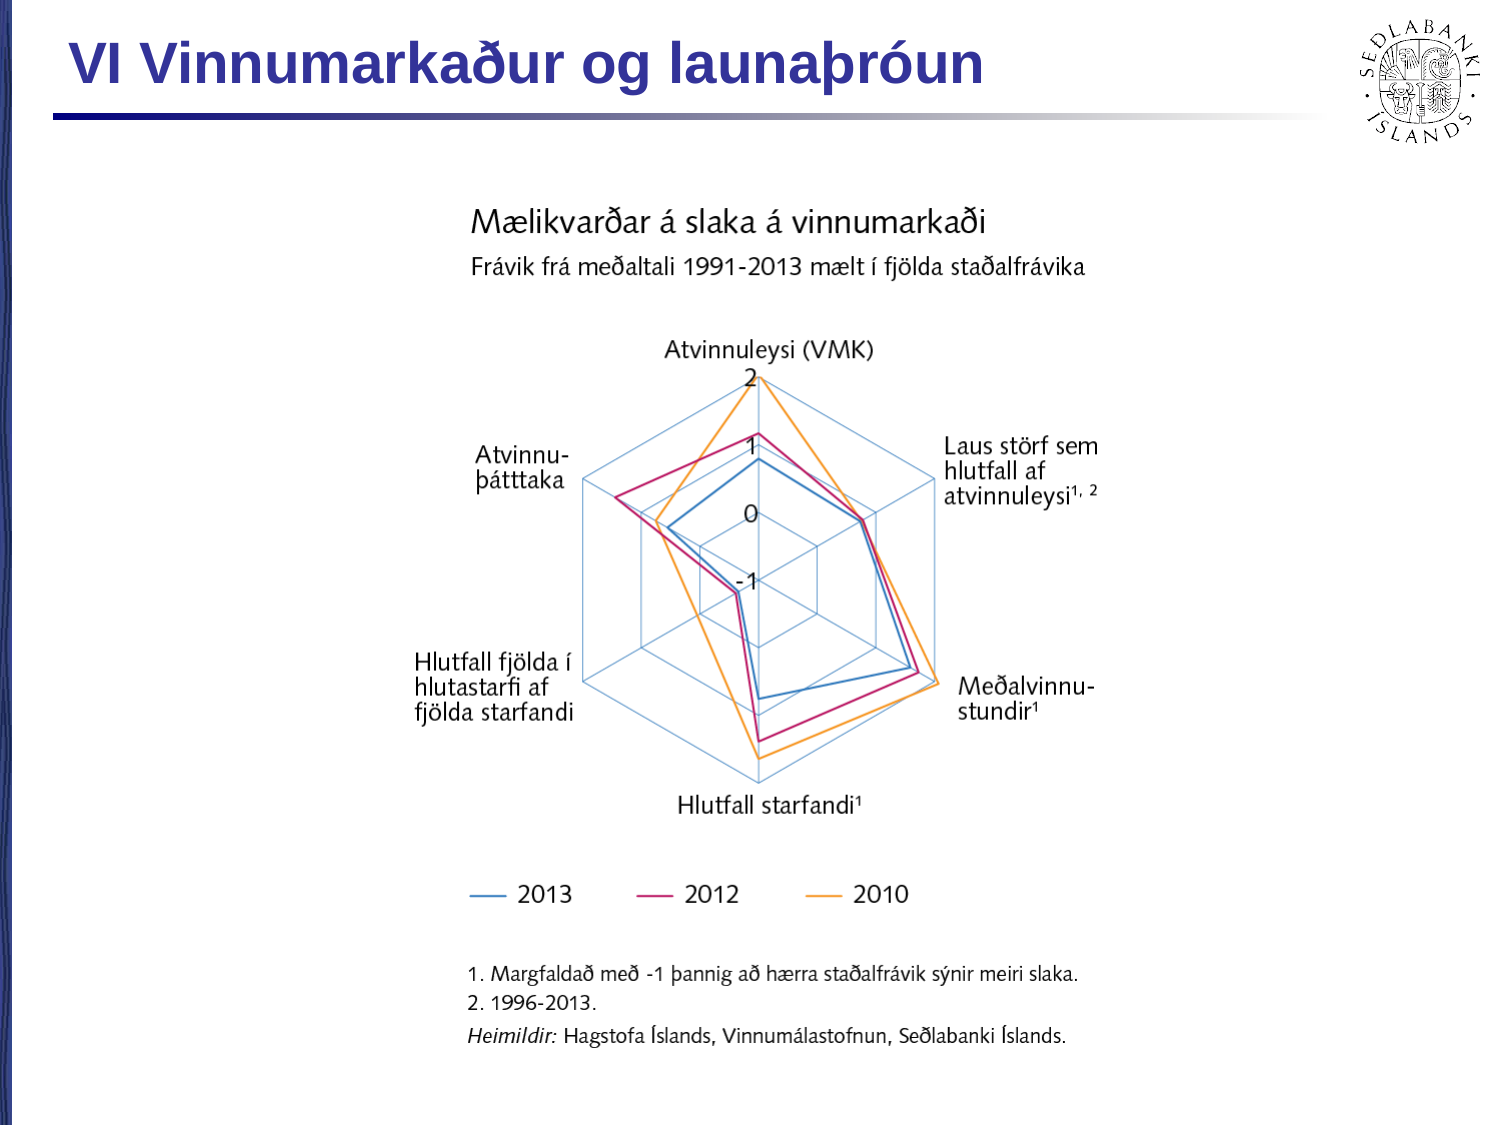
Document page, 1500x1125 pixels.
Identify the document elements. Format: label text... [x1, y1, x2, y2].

title VI Vinnumarkaður og launaþróun [52, 10, 1330, 111]
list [414, 159, 1098, 1049]
picture [0, 0, 12, 1125]
picture [1357, 18, 1482, 149]
